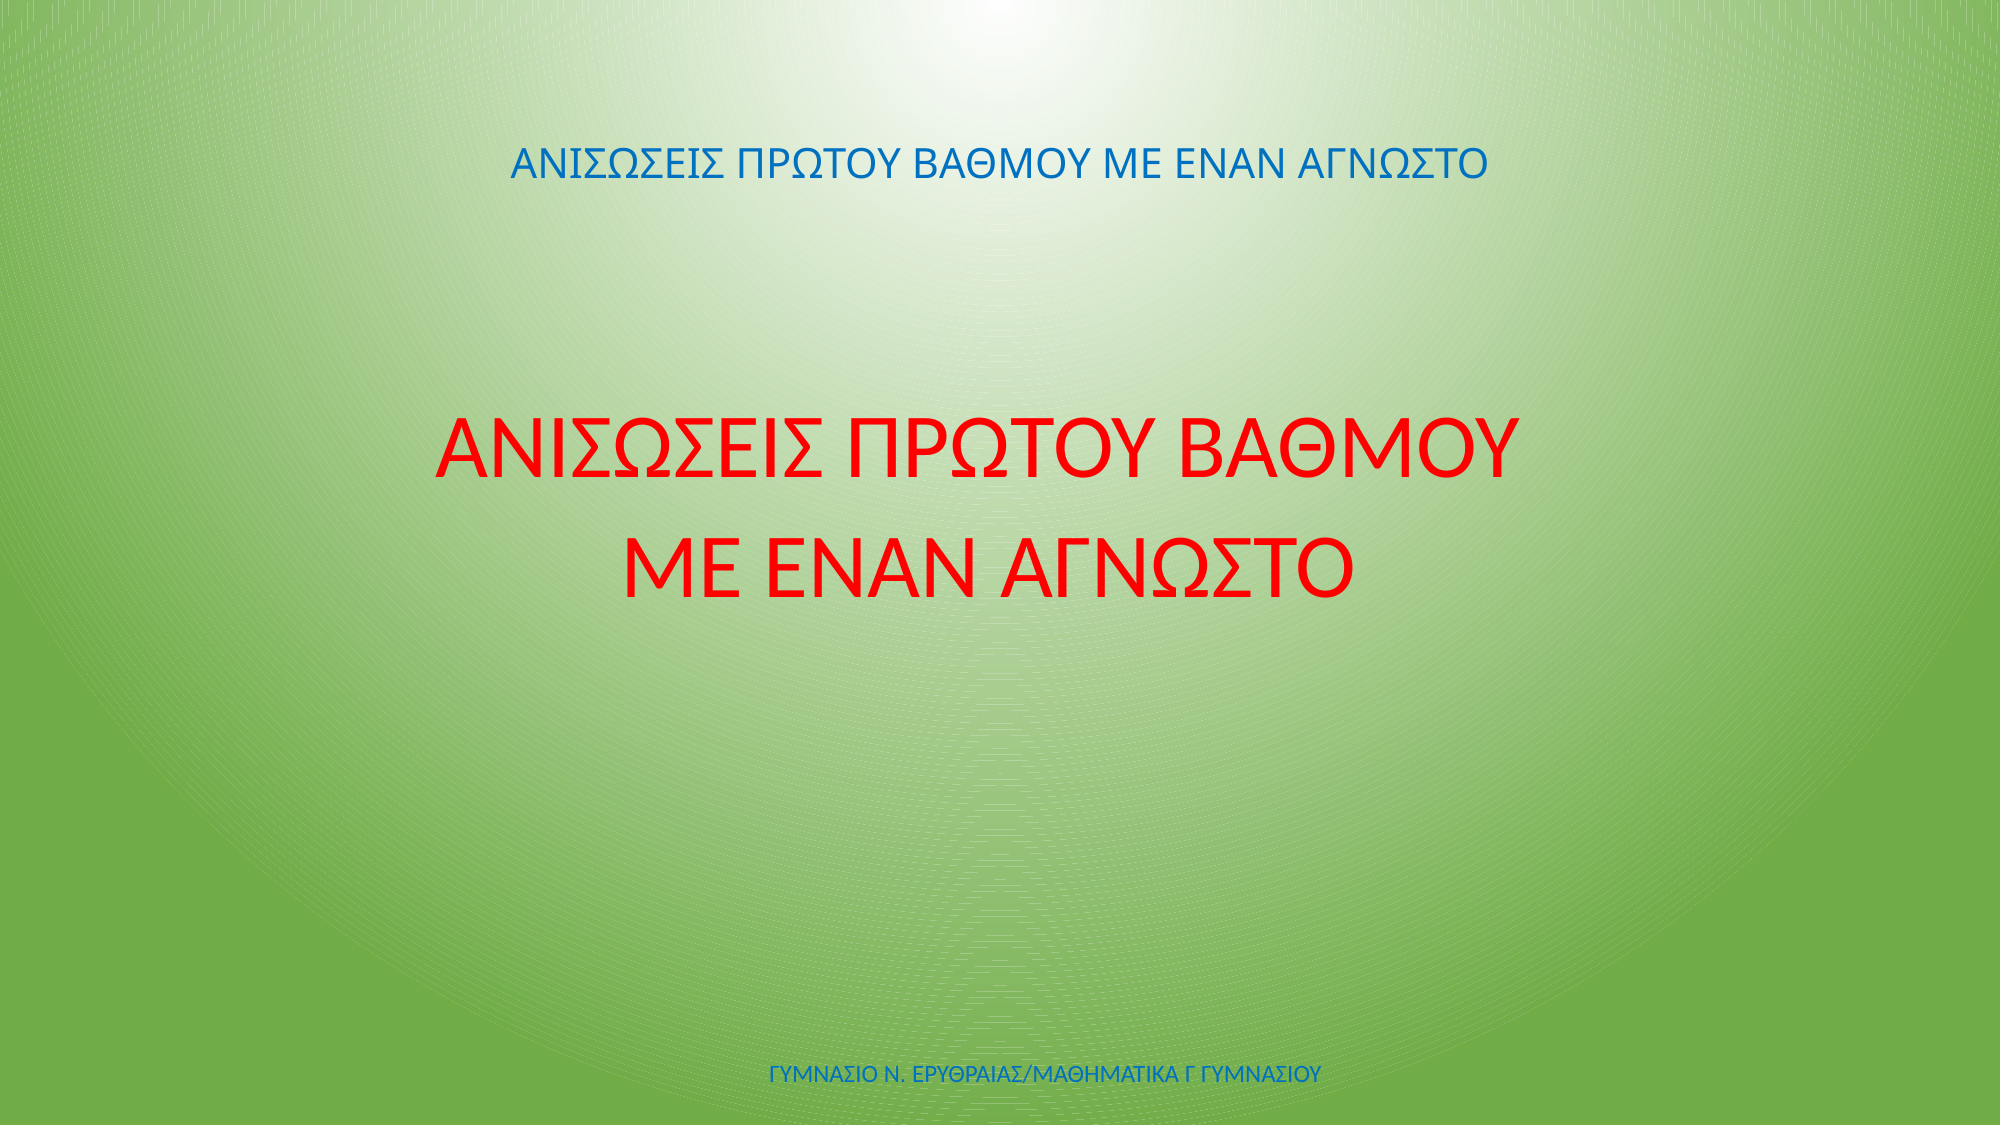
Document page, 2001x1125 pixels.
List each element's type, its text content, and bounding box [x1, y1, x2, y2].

title ΑΝΙΣΩΣΕΙΣ ΠΡΩΤΟΥ ΒΑΘΜΟΥ ΜΕ ΕΝΑΝ ΑΓΝΩΣΤΟ [249, 123, 1750, 196]
footer ΓΥΜΝΑΣΙΟ Ν. ΕΡΥΘΡΑΙΑΣ/ΜΑΘΗΜΑΤΙΚΑ Γ ΓΥΜΝΑΣΙΟΥ [662, 1042, 1424, 1103]
subtitle ΑΝΙΣΩΣΕΙΣ ΠΡΩΤΟΥ ΒΑΘΜΟΥ ΜΕ ΕΝΑΝ ΑΓΝΩΣΤΟ [238, 391, 1739, 663]
